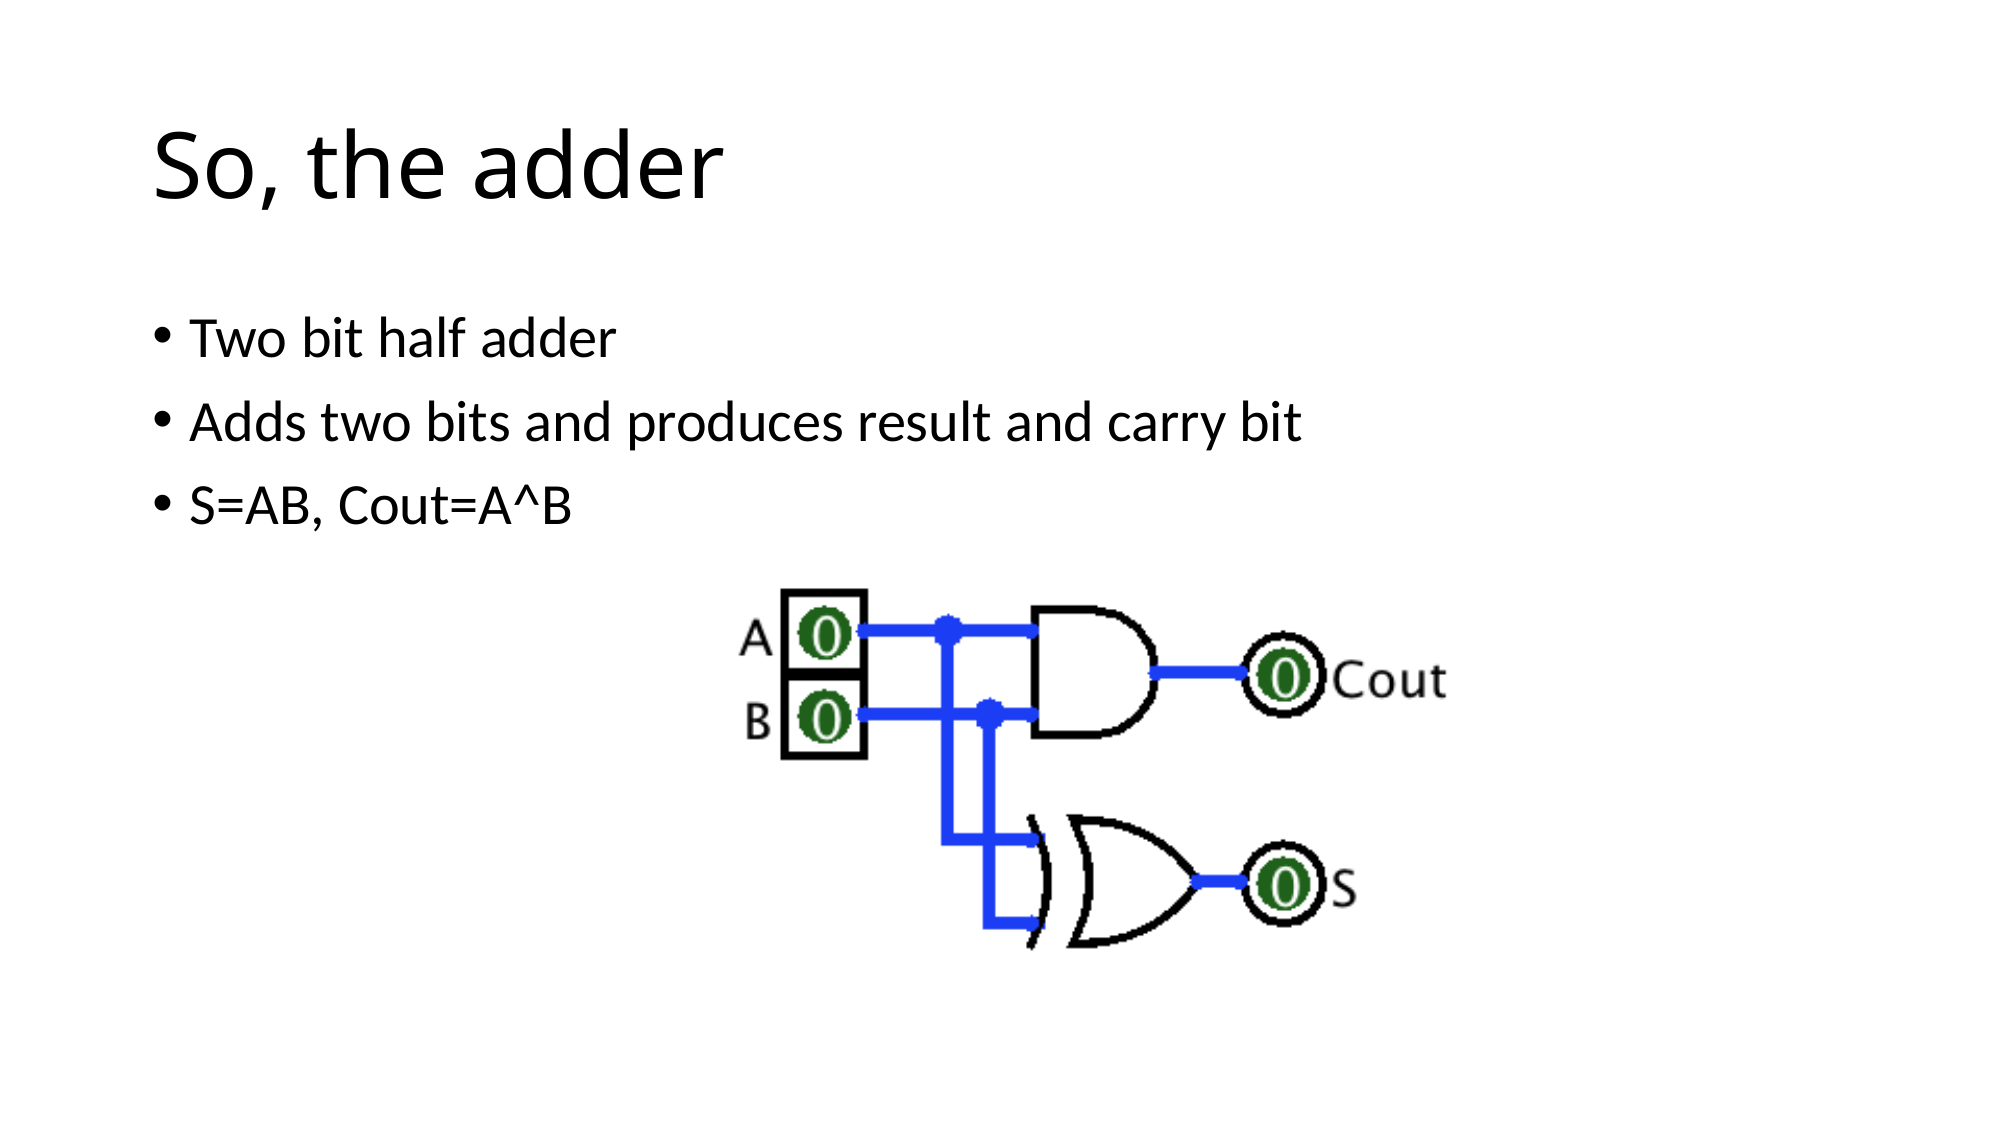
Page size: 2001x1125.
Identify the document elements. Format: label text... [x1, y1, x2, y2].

title So, the adder [137, 59, 1863, 278]
picture [731, 562, 1463, 980]
